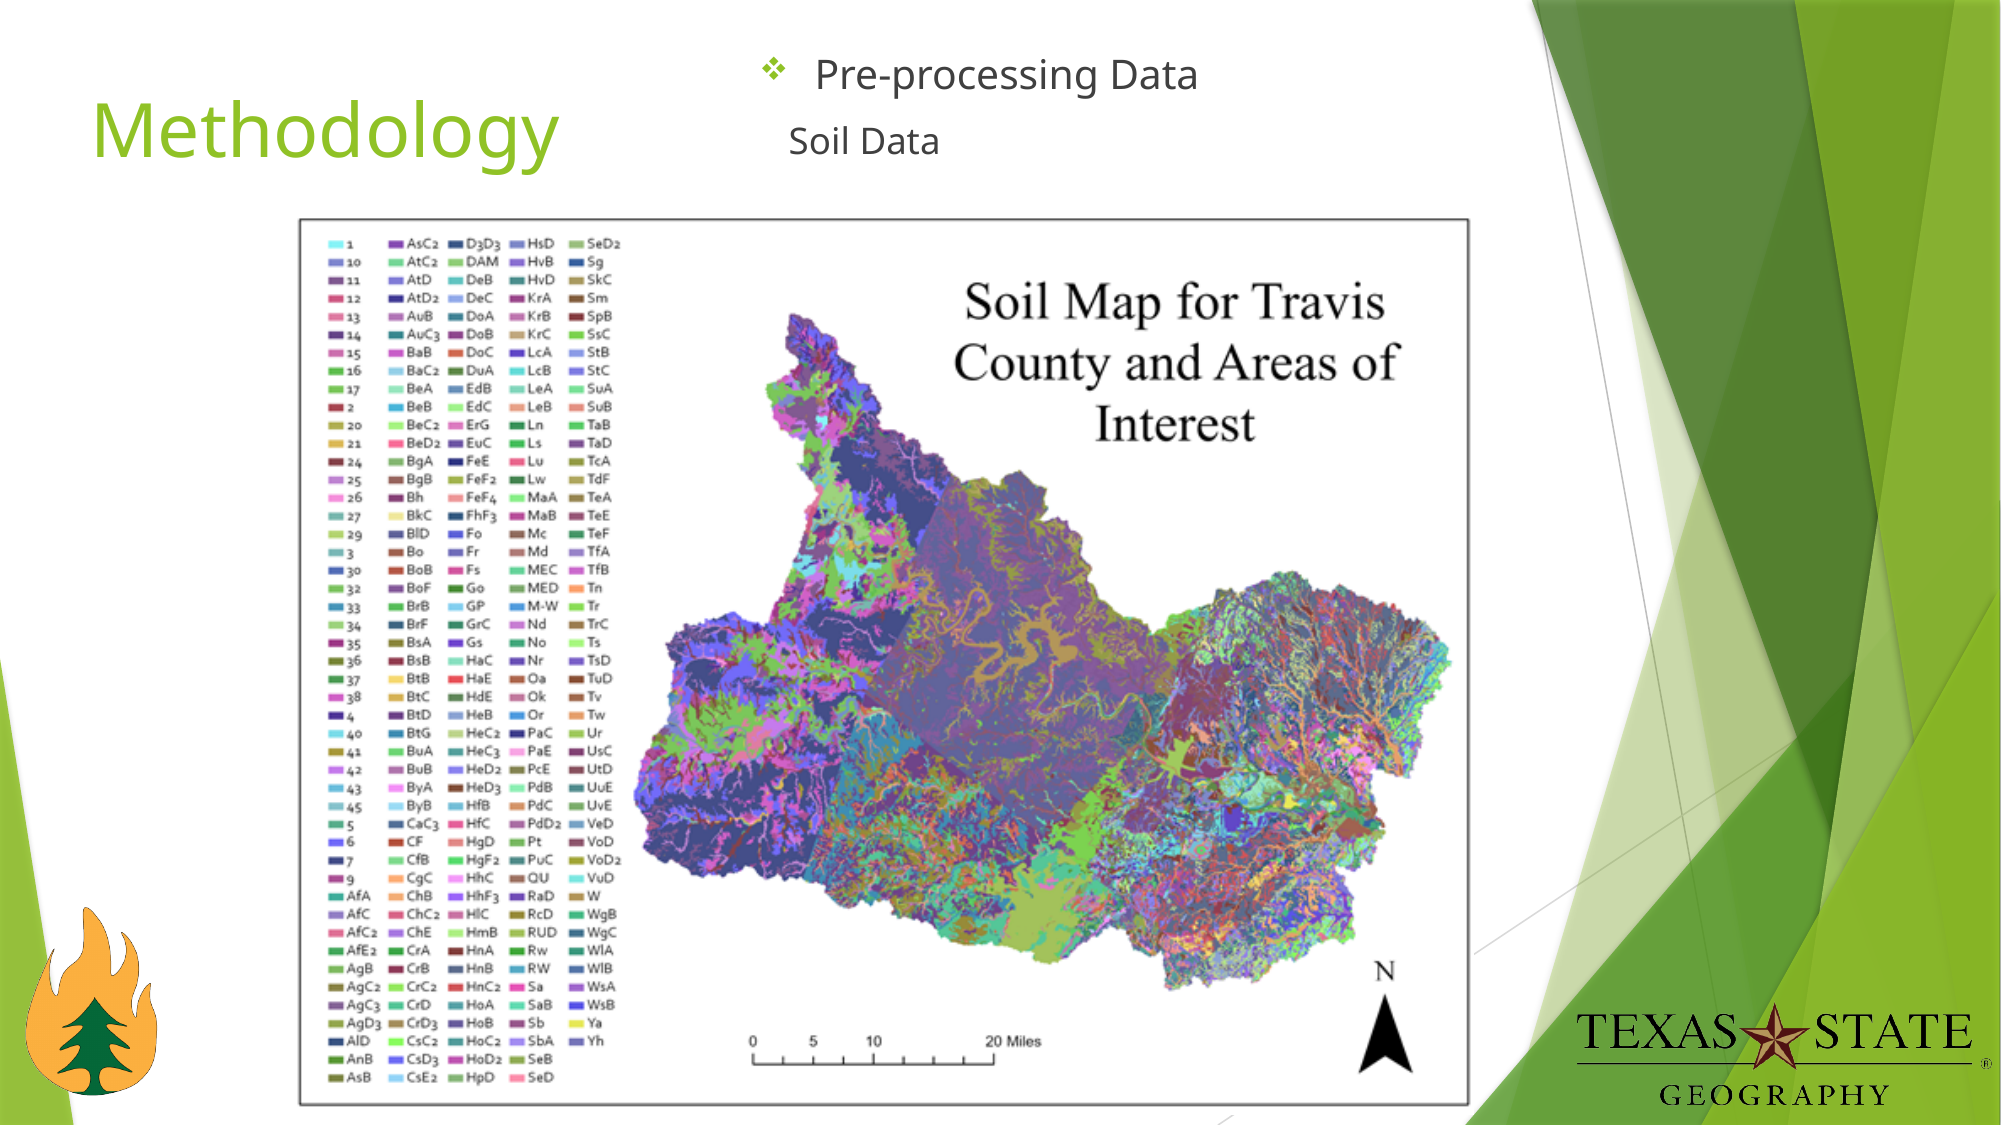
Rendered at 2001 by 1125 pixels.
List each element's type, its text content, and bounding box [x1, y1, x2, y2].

list Pre-processing Data Soil Data [685, 40, 1228, 176]
picture [1548, 972, 2000, 1125]
title Methodology [75, 75, 617, 210]
picture [0, 867, 218, 1125]
picture [292, 212, 1474, 1116]
